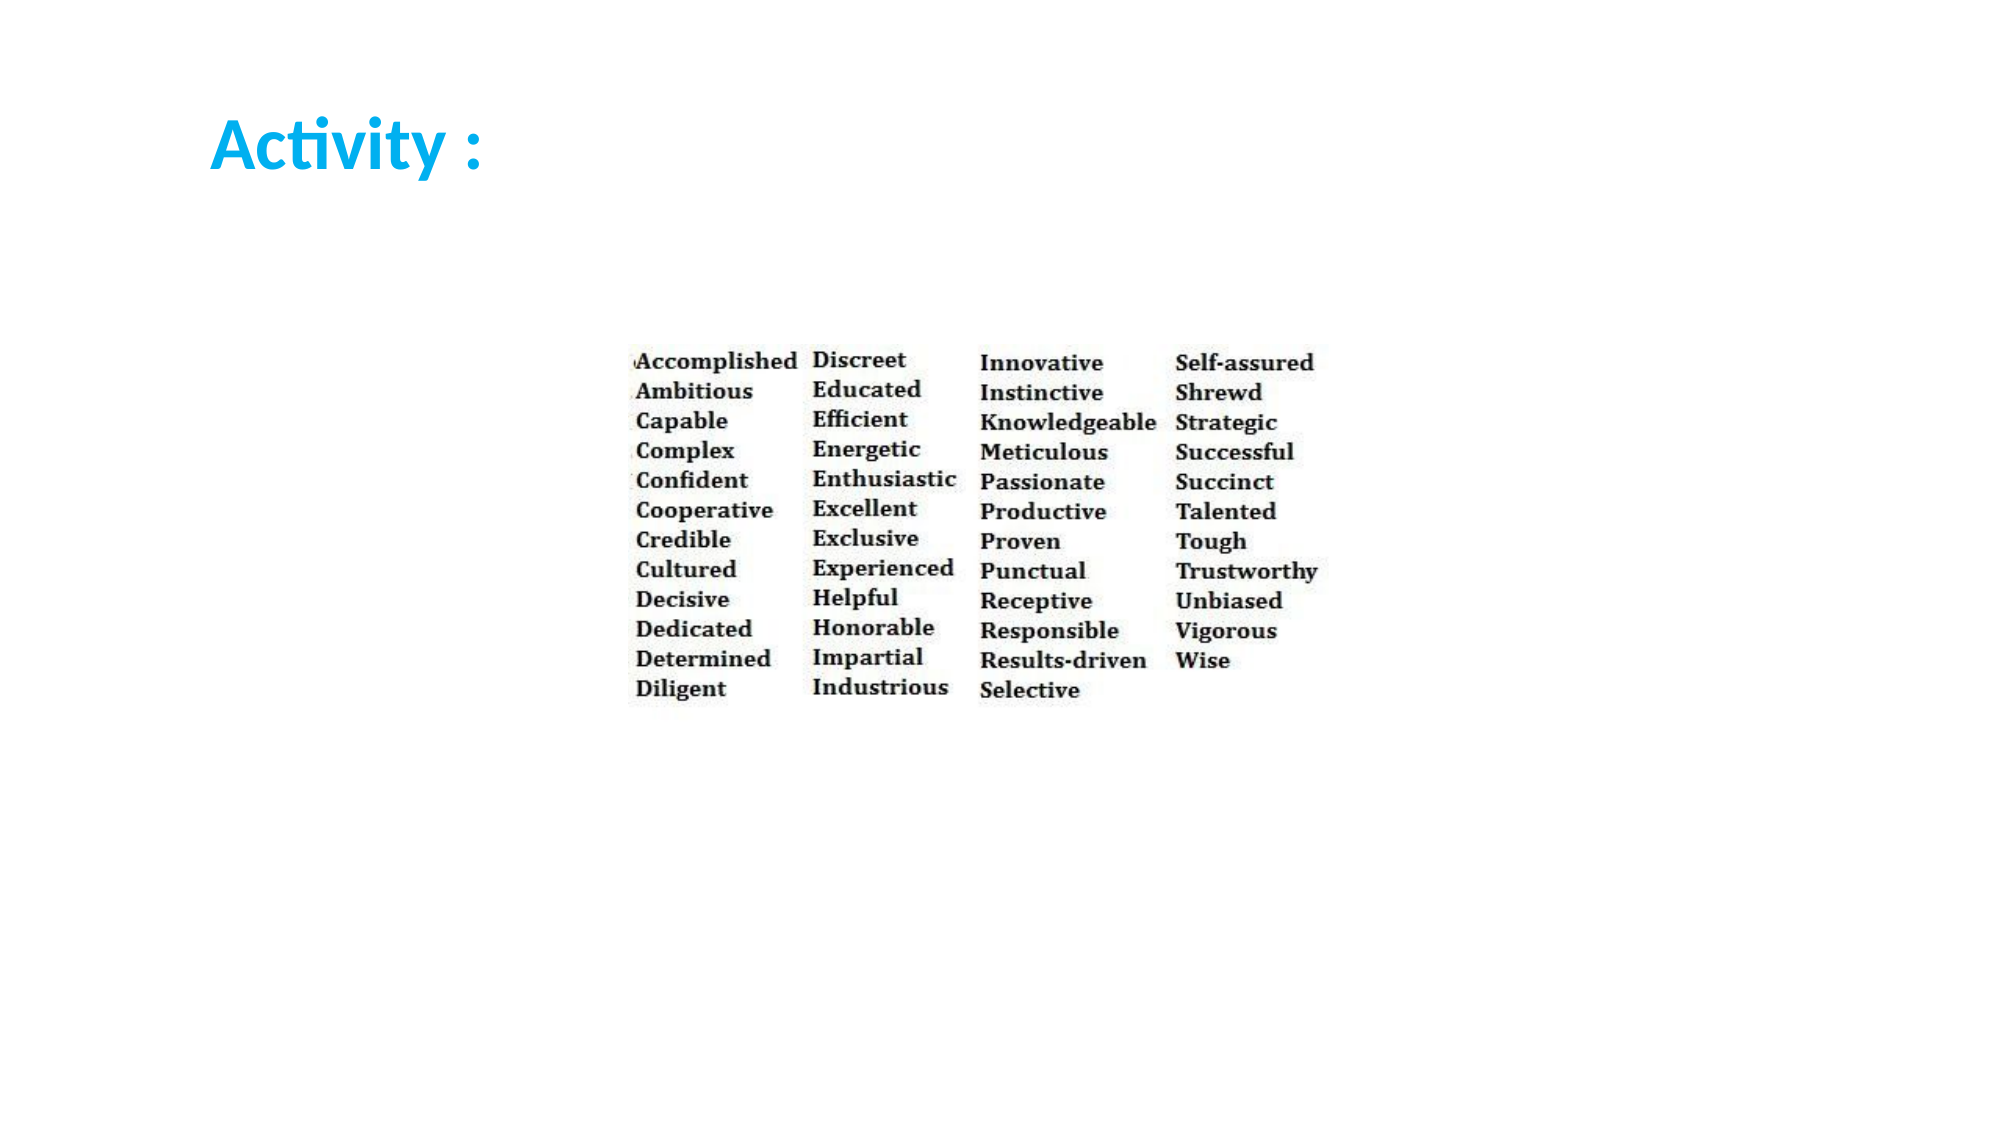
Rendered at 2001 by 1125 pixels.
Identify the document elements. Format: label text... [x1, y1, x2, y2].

text_box Activity : [195, 87, 1172, 192]
picture [628, 344, 1343, 723]
